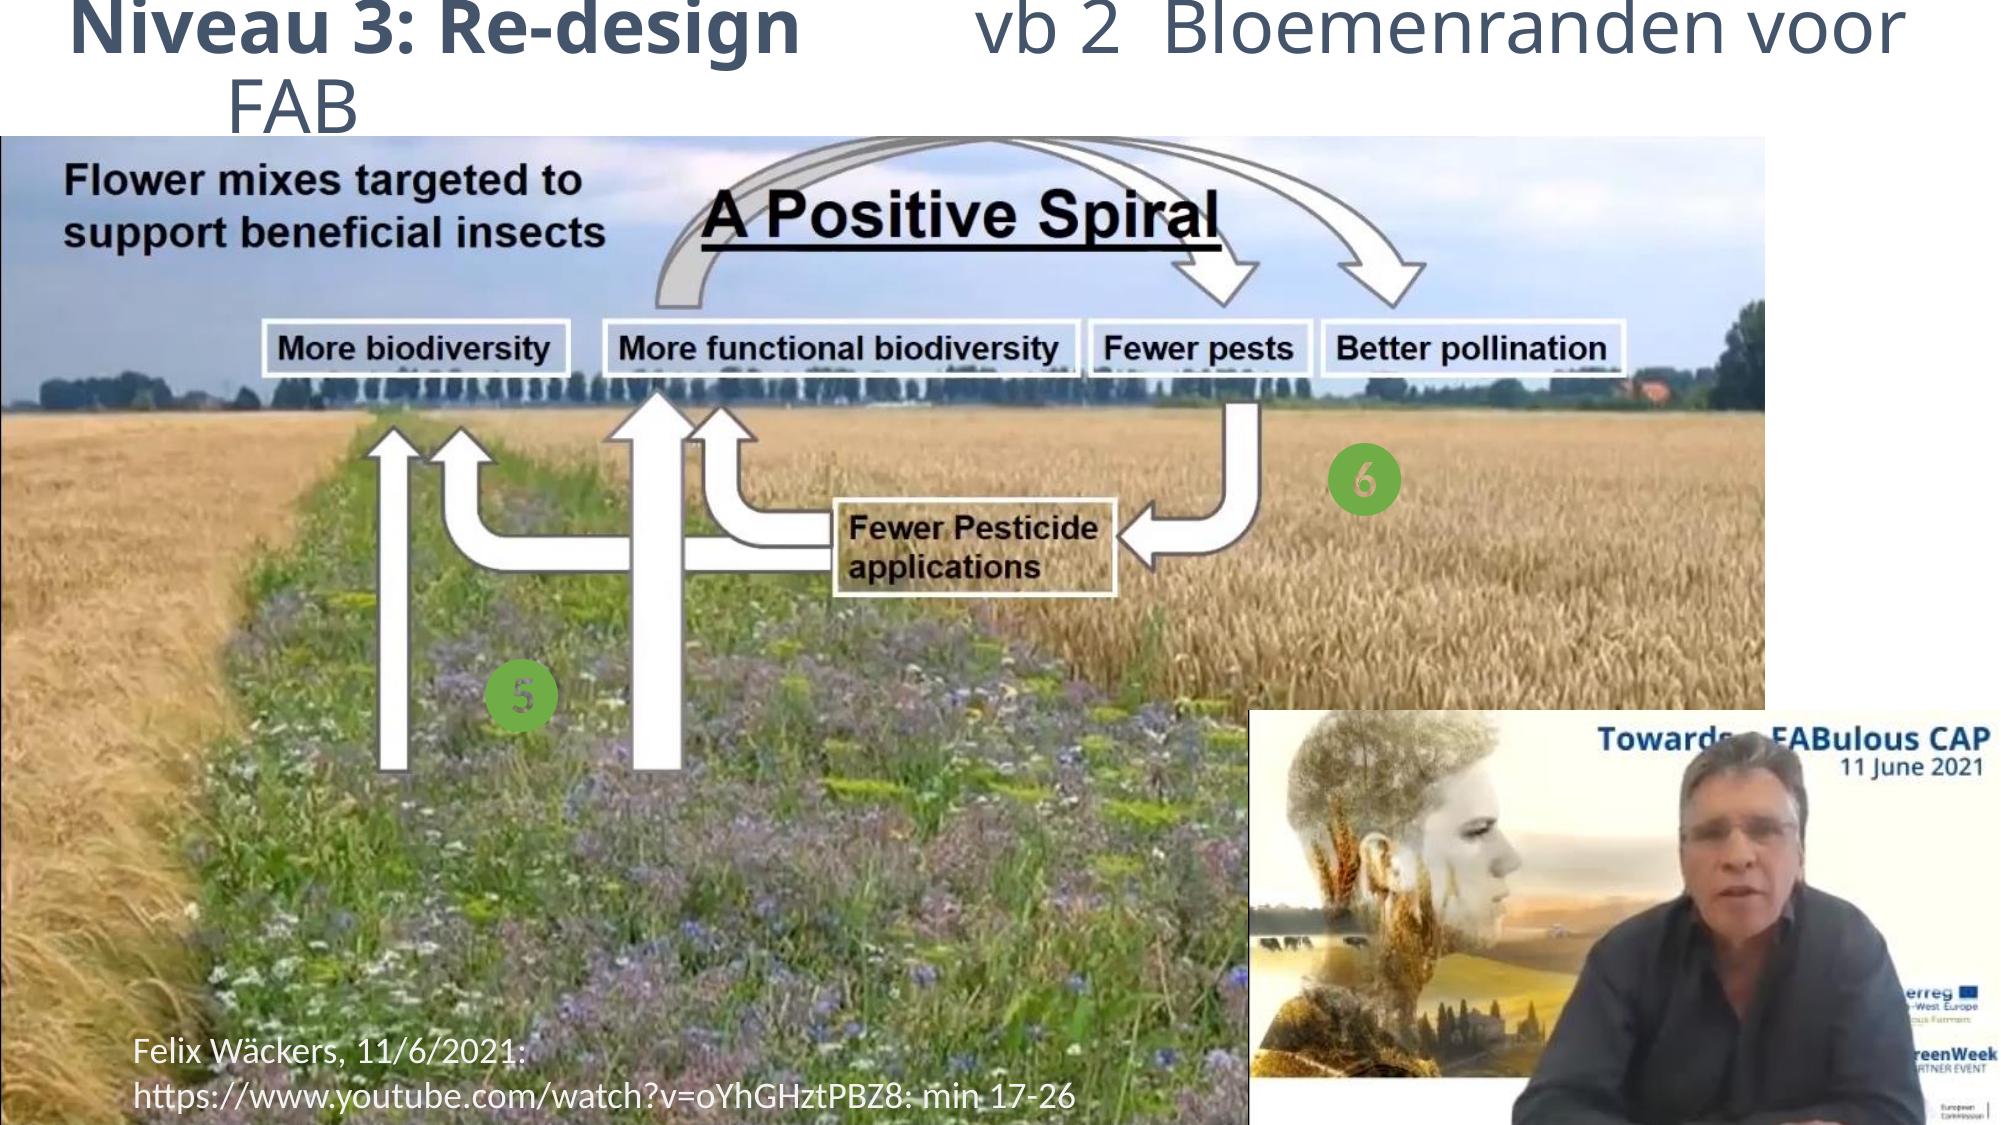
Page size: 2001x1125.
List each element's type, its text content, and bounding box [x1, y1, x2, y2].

picture [0, 136, 2000, 1125]
title Niveau 3: Re-design vb 2 Bloemenranden voor FAB [33, 1, 2000, 137]
